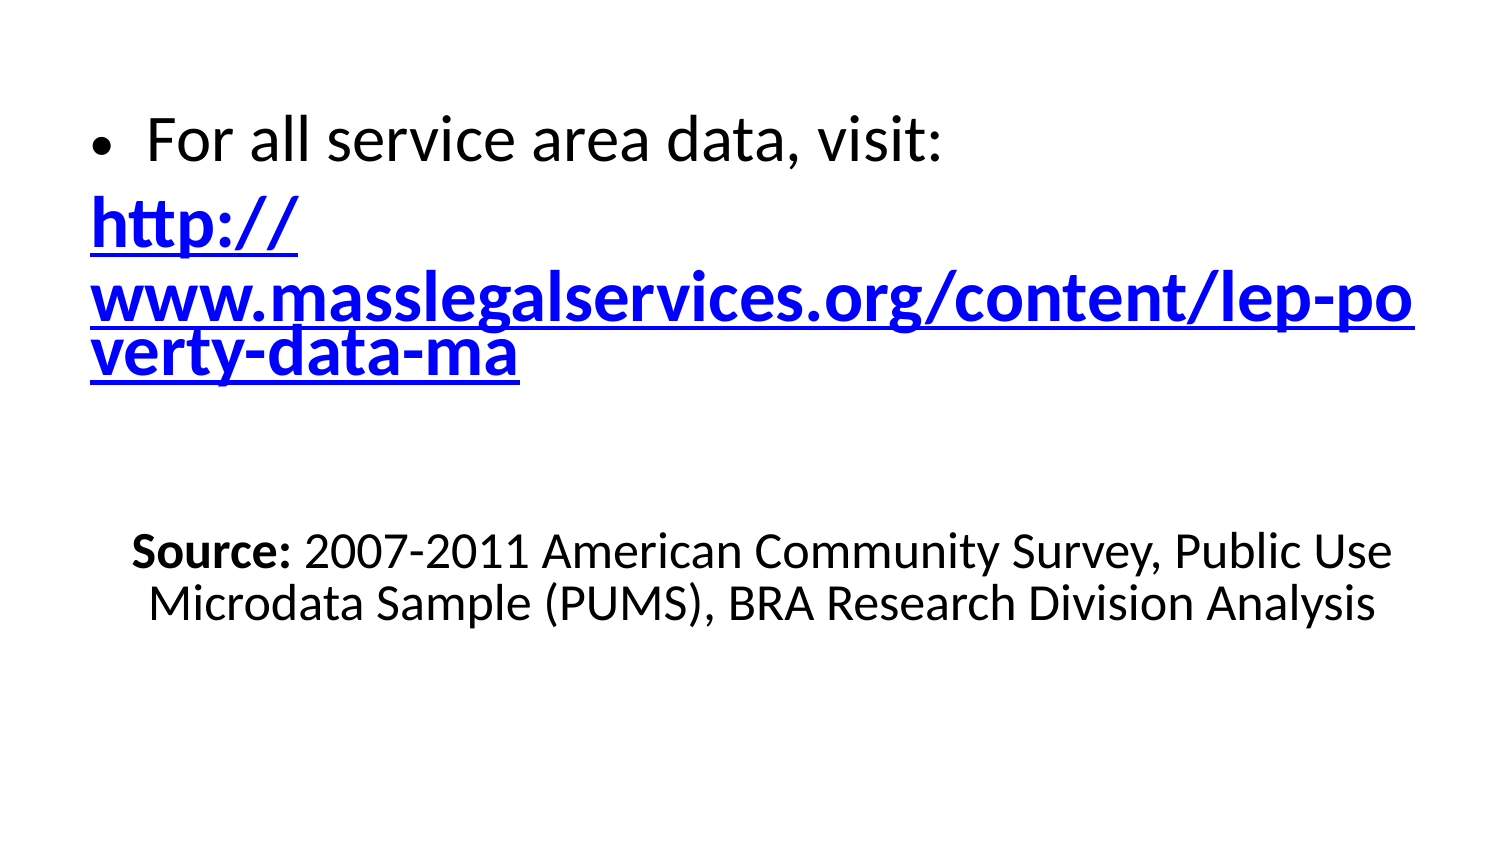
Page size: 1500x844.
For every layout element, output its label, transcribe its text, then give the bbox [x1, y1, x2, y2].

list For all service area data, visit: http://www.masslegalservices.org/content/lep-poverty-data-ma Source: 2007-2011 American Community Survey, Public Use Microdata Sample (PUMS), BRA Research Division Analysis [75, 96, 1450, 796]
